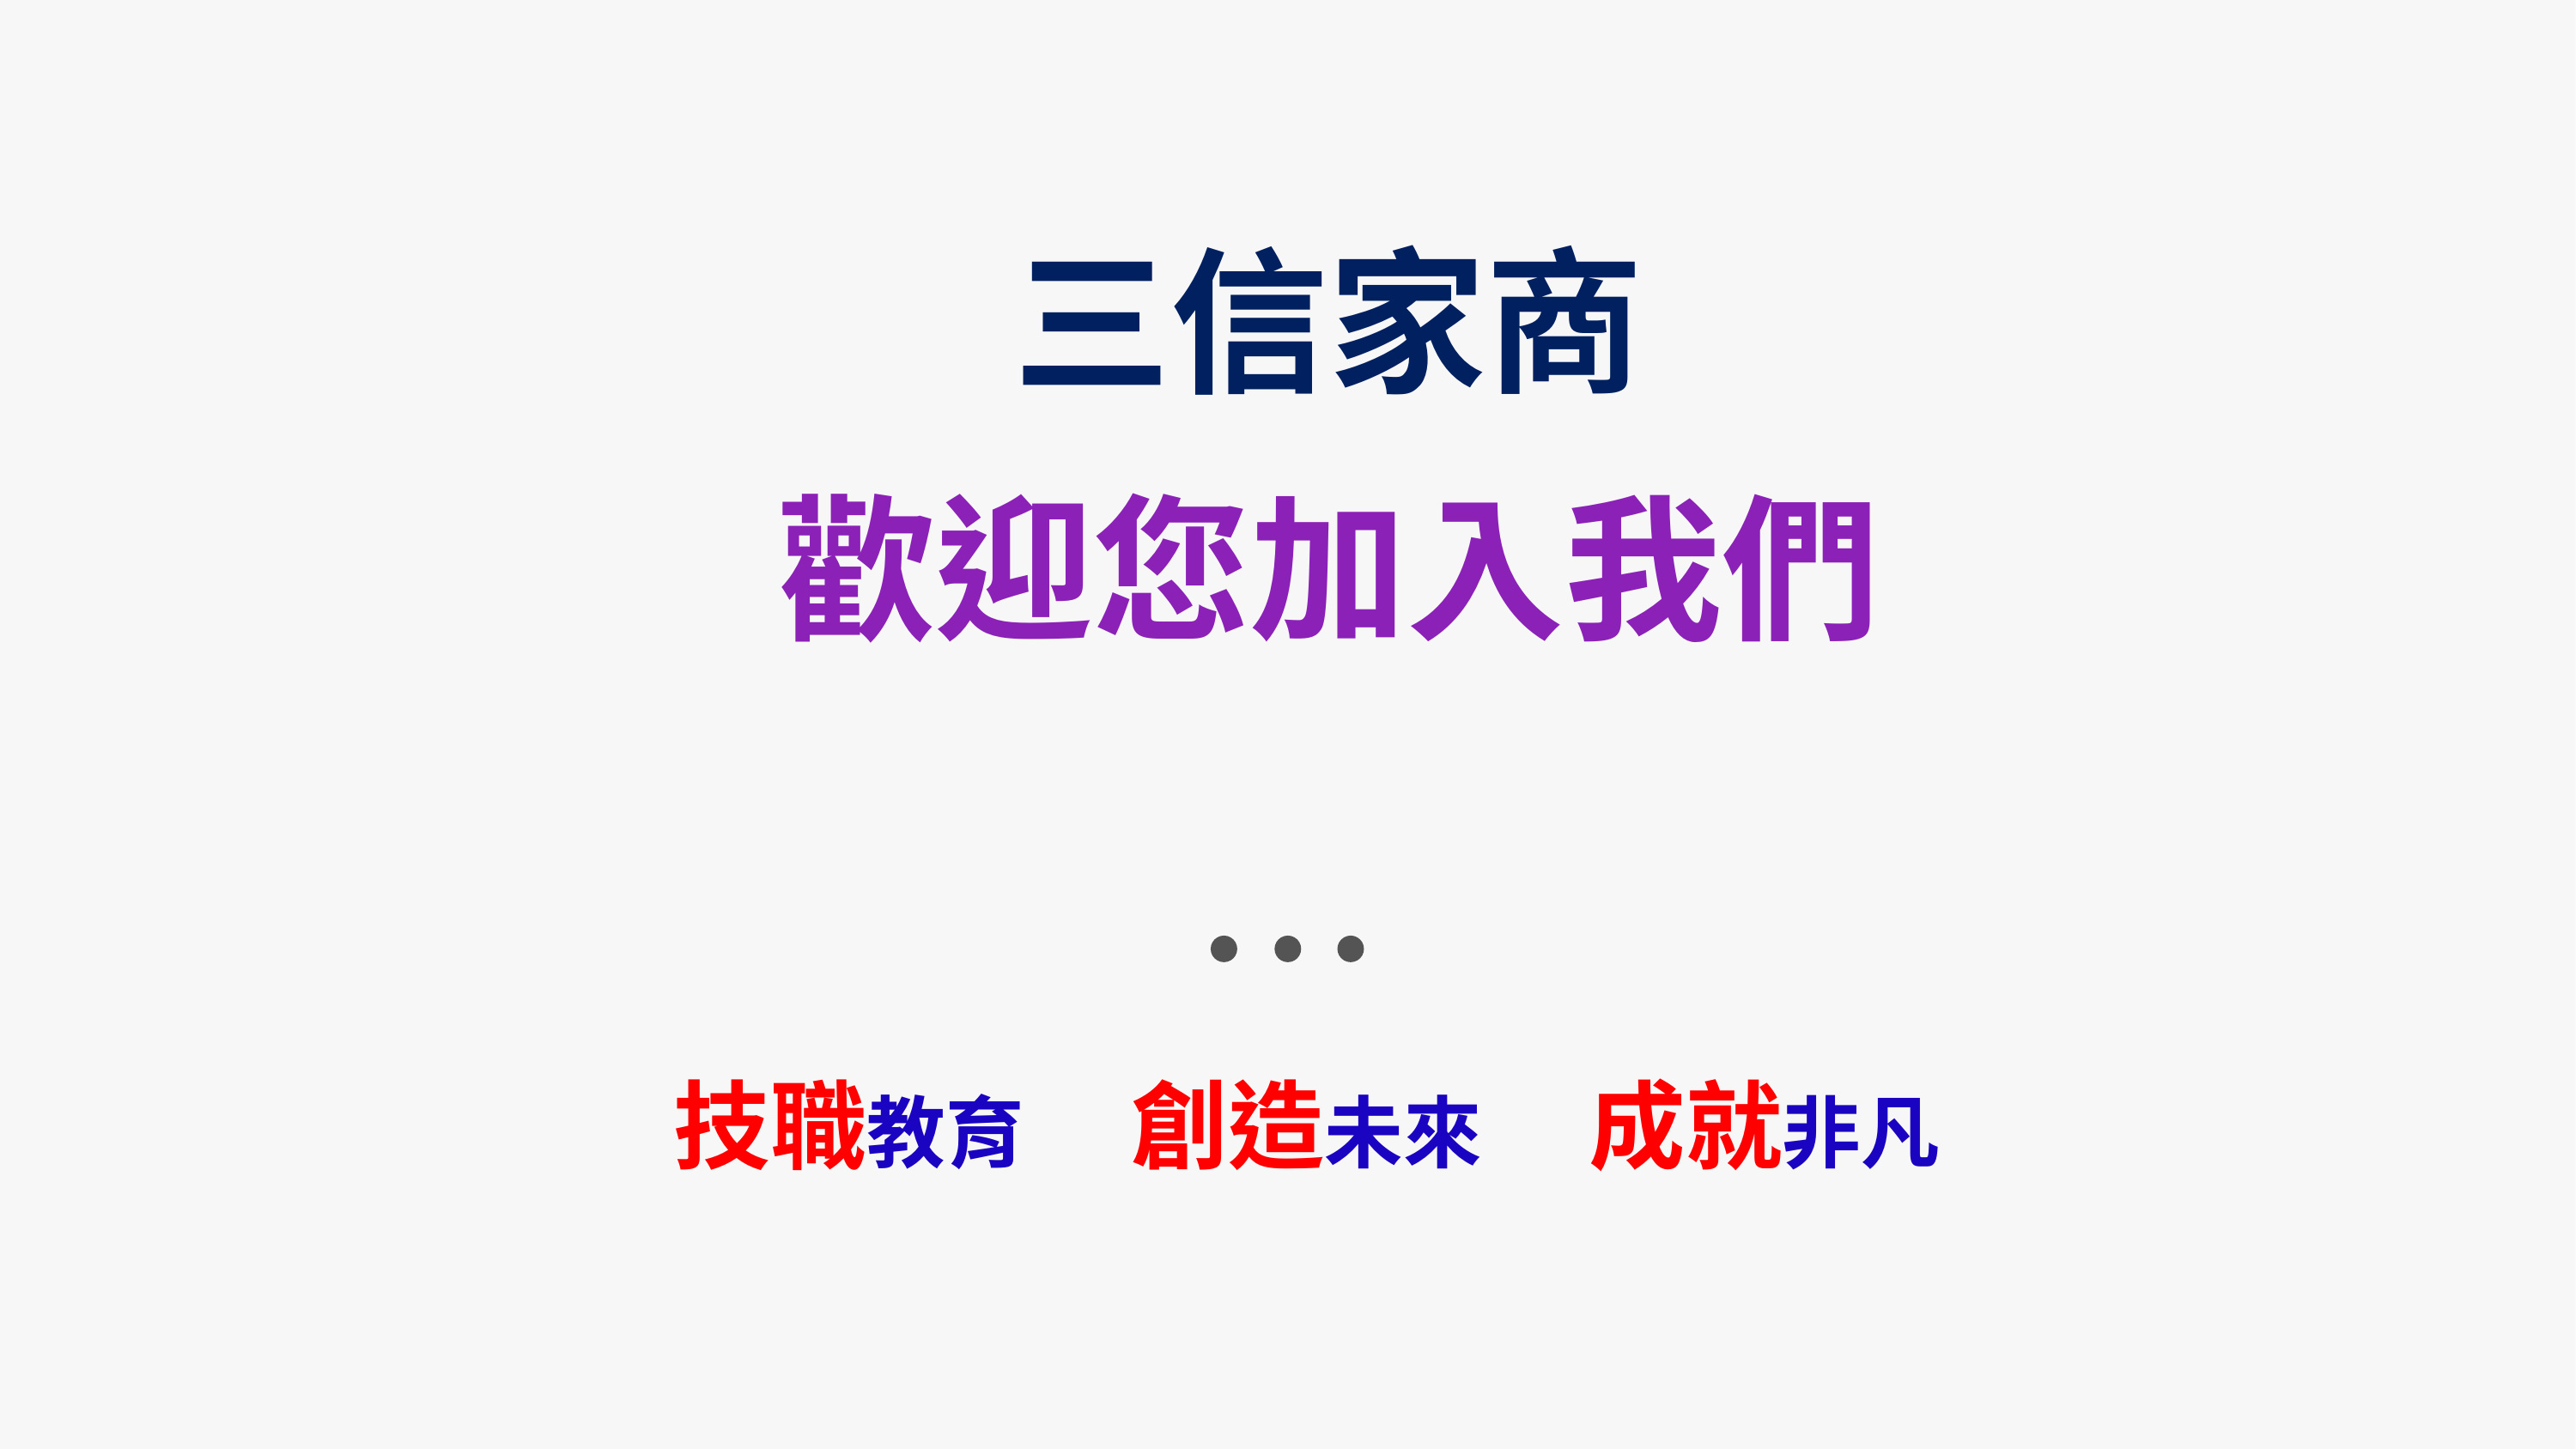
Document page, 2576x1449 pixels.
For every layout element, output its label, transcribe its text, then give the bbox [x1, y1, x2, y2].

subtitle 技職教育 創造未來 成就非凡 [211, 973, 2403, 1193]
list 三信家商 歡迎您加入我們 [233, 549, 2425, 671]
